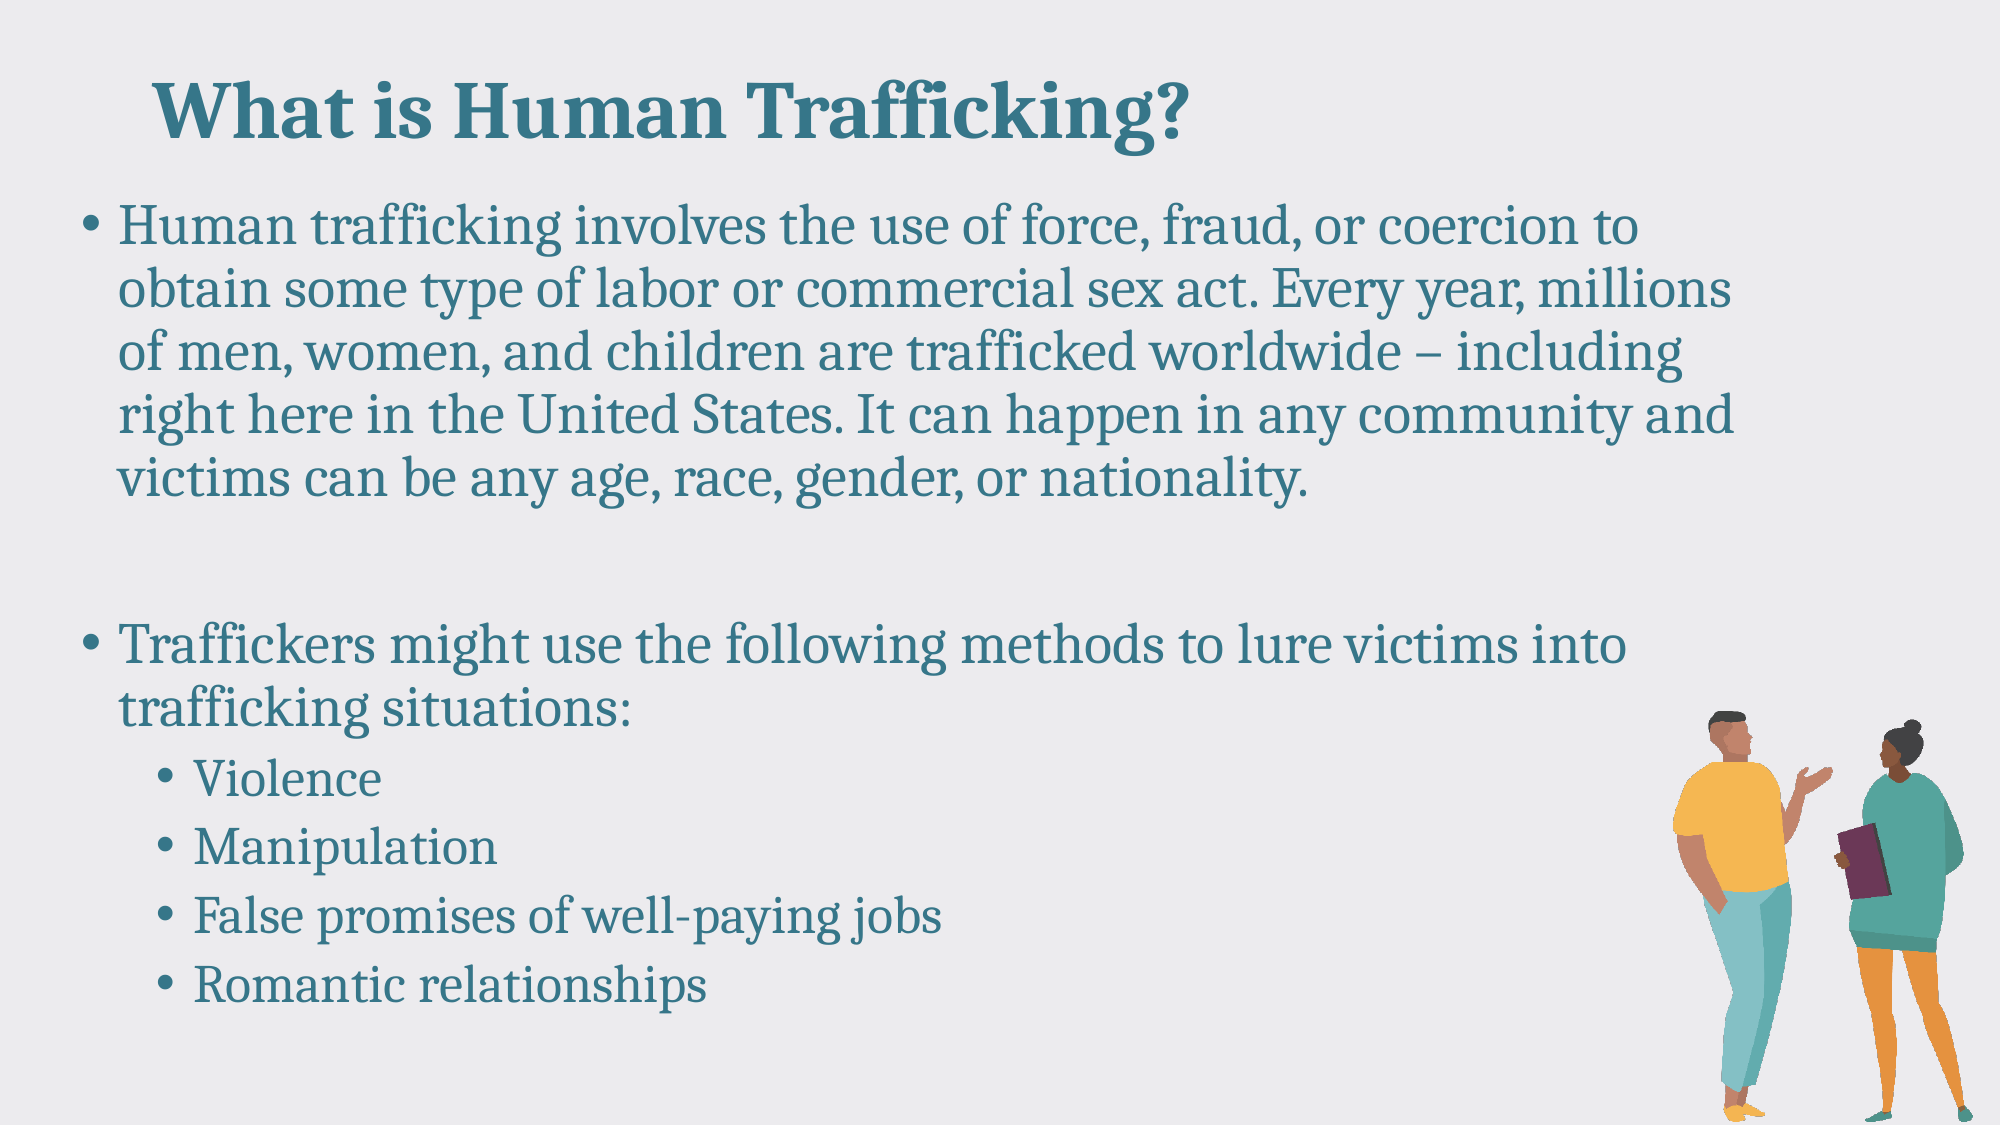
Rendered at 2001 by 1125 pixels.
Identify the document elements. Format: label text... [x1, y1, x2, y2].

picture [1613, 707, 2000, 1125]
title What is Human Trafficking? [137, 59, 1863, 165]
list Human trafficking involves the use of force, fraud, or coercion to obtain some type of labor or commercial sex act. Every year, millions of men, women, and children are trafficked worldwide – including right here in the United States. It can happen in any community and victims can be any age, race, gender, or nationality. Traffickers might use the following methods to lure victims into trafficking situations: Violence Manipulation False promises of well-paying jobs Romantic relationships [65, 186, 1791, 1125]
